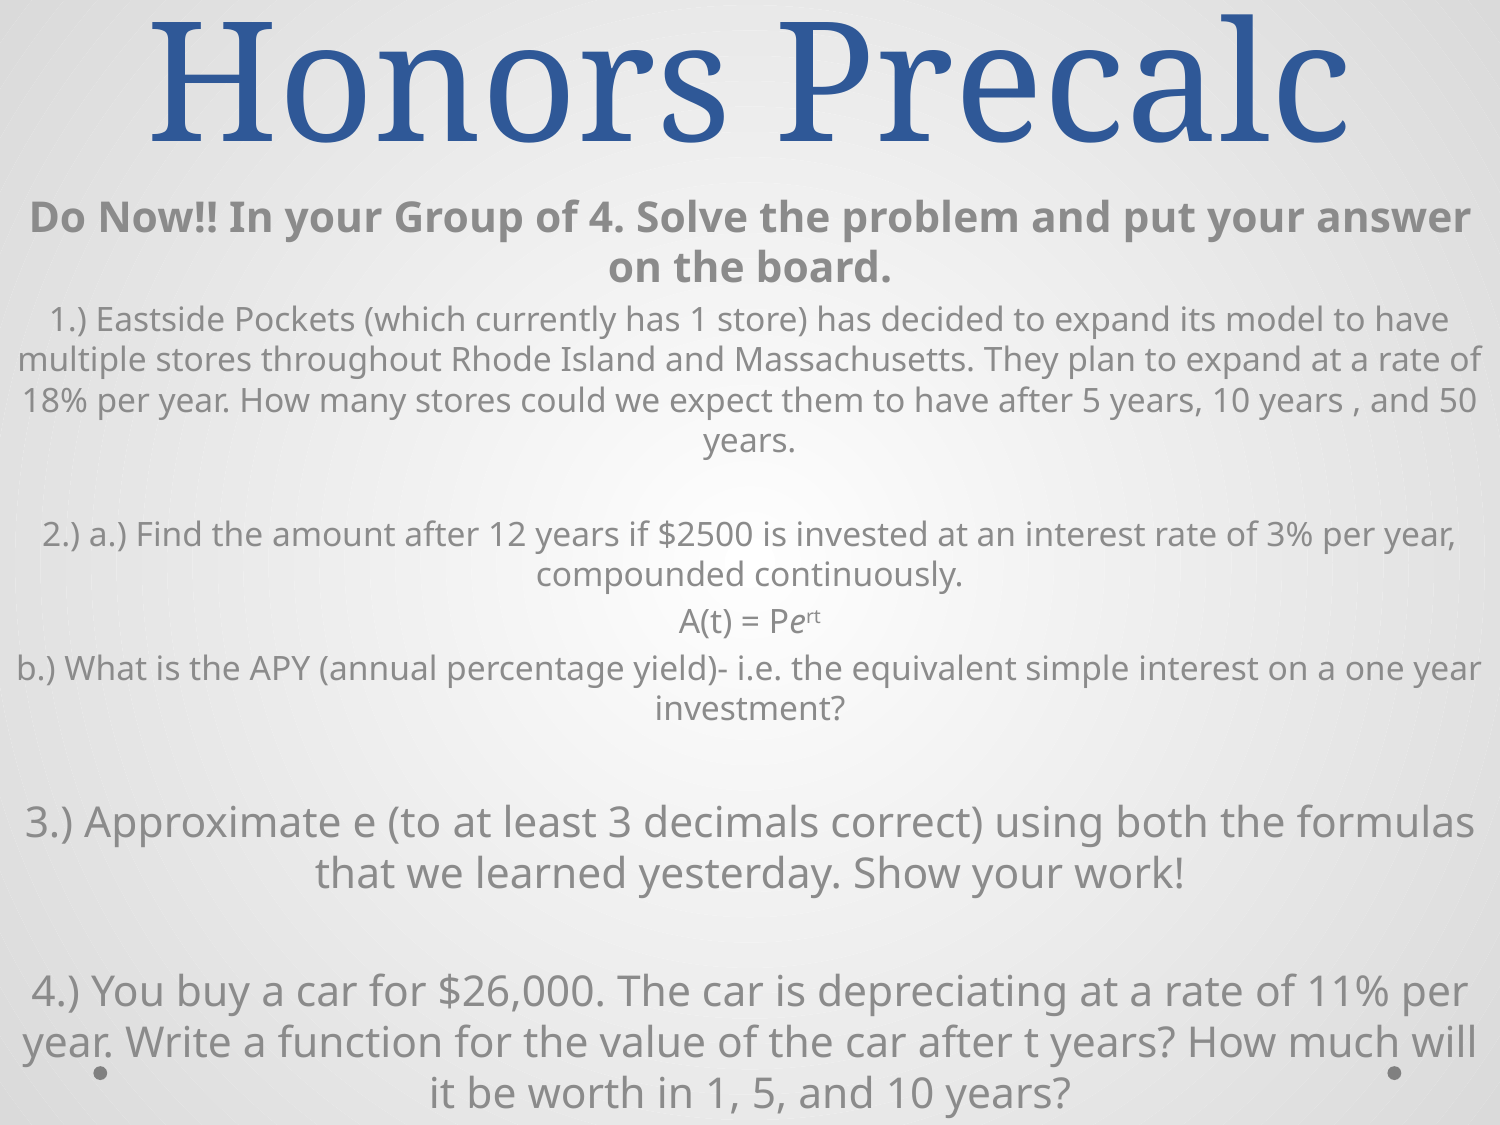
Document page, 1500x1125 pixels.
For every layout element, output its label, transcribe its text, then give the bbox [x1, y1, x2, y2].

subtitle Do Now!! In your Group of 4. Solve the problem and put your answer on the board. 1.) Eastside Pockets (which currently has 1 store) has decided to expand its model to have multiple stores throughout Rhode Island and Massachusetts. They plan to expand at a rate of 18% per year. How many stores could we expect them to have after 5 years, 10 years , and 50 years. 2.) a.) Find the amount after 12 years if $2500 is invested at an interest rate of 3% per year, compounded continuously. A(t) = Pert b.) What is the APY (annual percentage yield)- i.e. the equivalent simple interest on a one year investment? 3.) Approximate e (to at least 3 decimals correct) using both the formulas that we learned yesterday. Show your work! 4.) You buy a car for $26,000. The car is depreciating at a rate of 11% per year. Write a function for the value of the car after t years? How much will it be worth in 1, 5, and 10 years? [0, 182, 1500, 1125]
title Honors Precalc [112, 17, 1388, 182]
